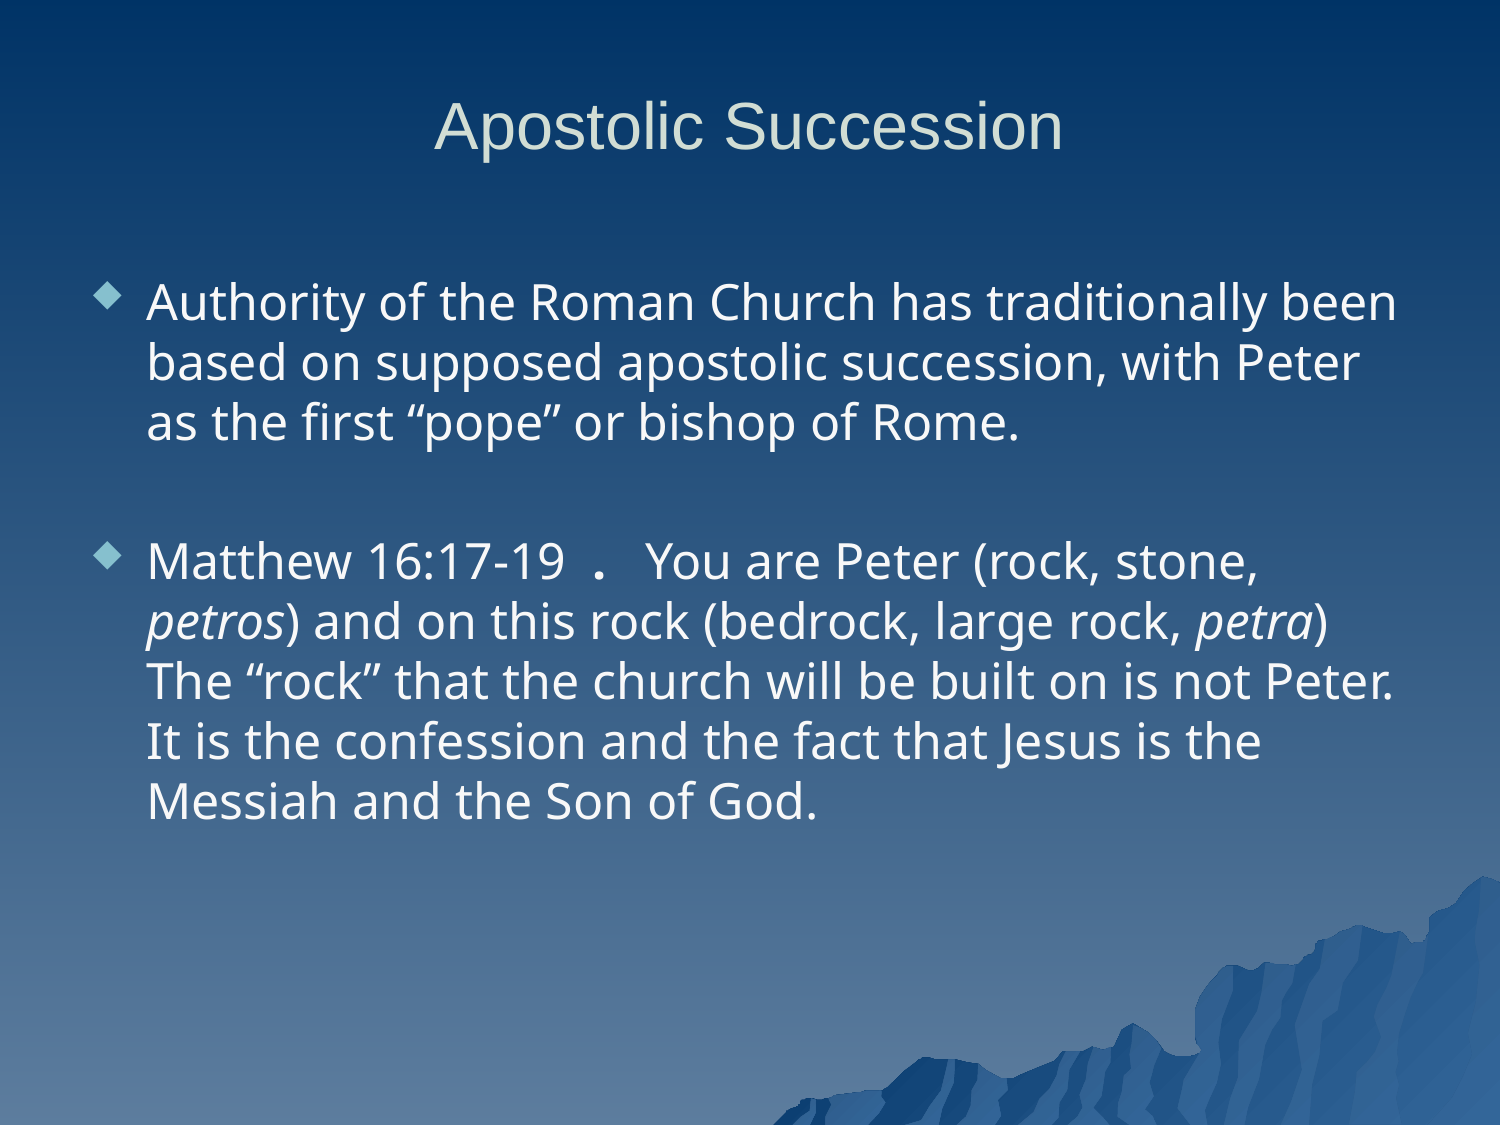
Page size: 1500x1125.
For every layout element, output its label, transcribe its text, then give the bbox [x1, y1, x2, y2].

list Authority of the Roman Church has traditionally been based on supposed apostolic succession, with Peter as the first “pope” or bishop of Rome. Matthew 16:17-19 . You are Peter (rock, stone, petros) and on this rock (bedrock, large rock, petra) The “rock” that the church will be built on is not Peter. It is the confession and the fact that Jesus is the Messiah and the Son of God. [75, 262, 1425, 1006]
title Apostolic Succession [75, 45, 1425, 200]
